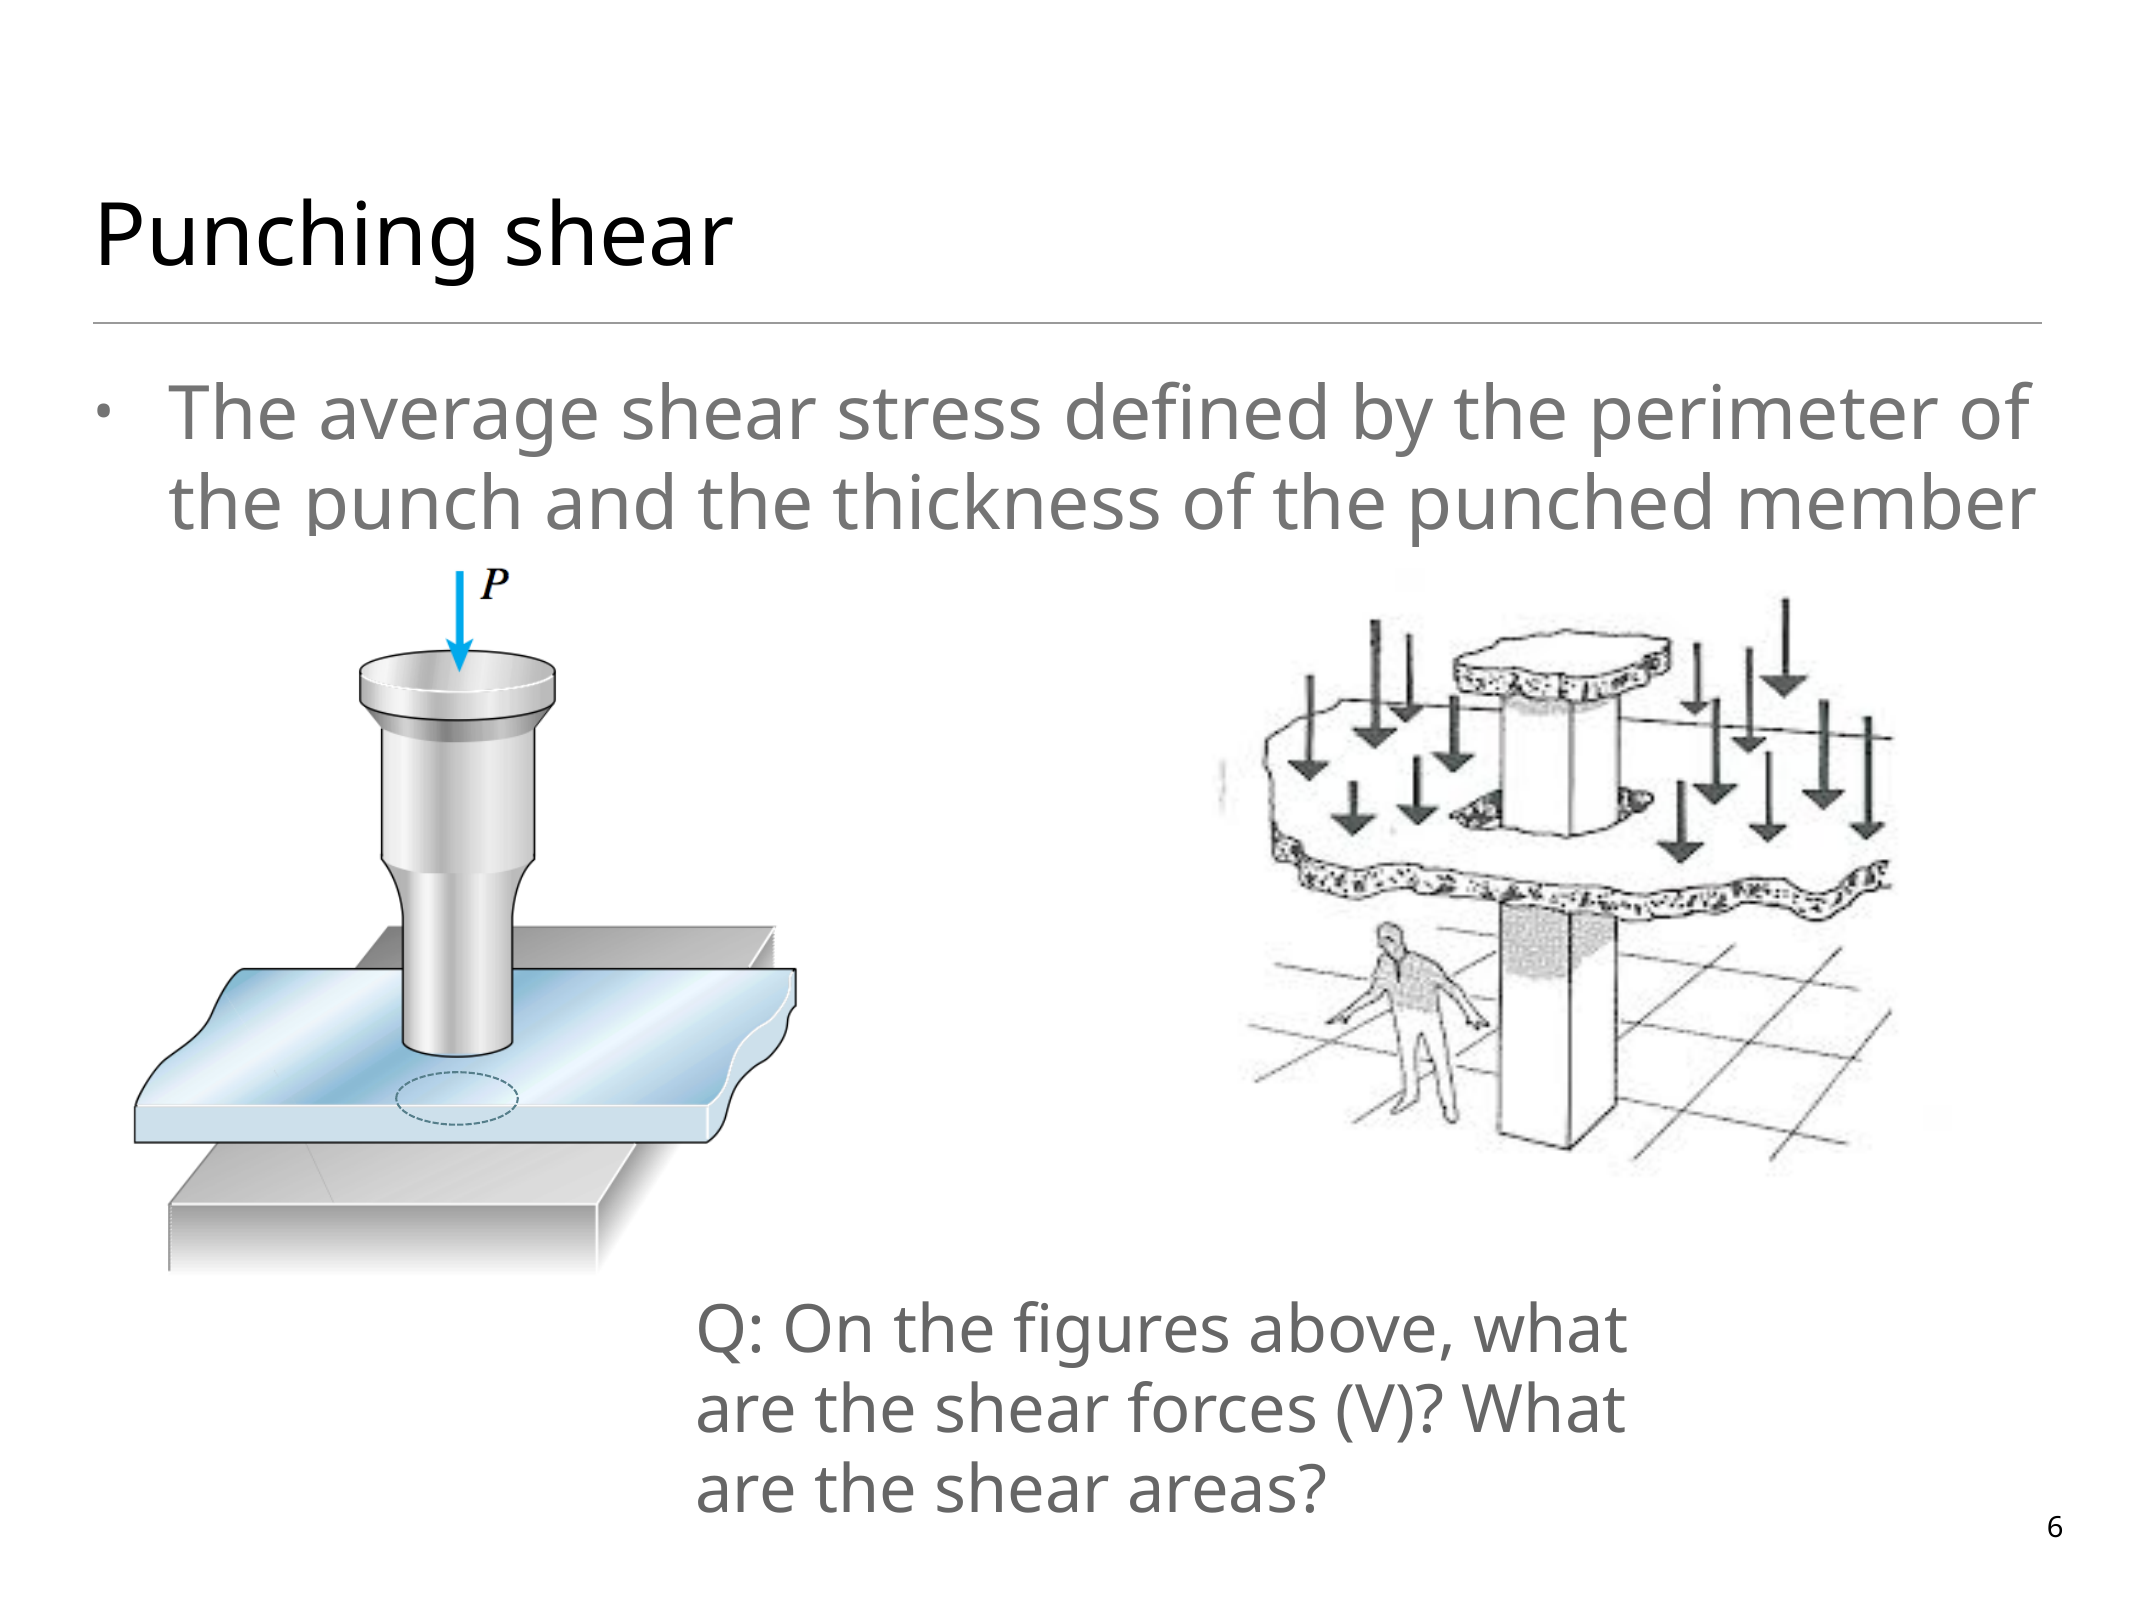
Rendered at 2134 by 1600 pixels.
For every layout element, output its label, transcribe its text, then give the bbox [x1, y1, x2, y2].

picture [93, 536, 821, 1287]
list The average shear stress defined by the perimeter of the punch and the thickness of the punched member [93, 364, 2041, 1459]
slide_number 6 [2011, 1507, 2065, 1558]
text_box Q: On the figures above, what are the shear forces (V)? What are the shear areas? [695, 1285, 1675, 1553]
title Punching shear [93, 53, 2041, 284]
picture [1187, 568, 1965, 1192]
